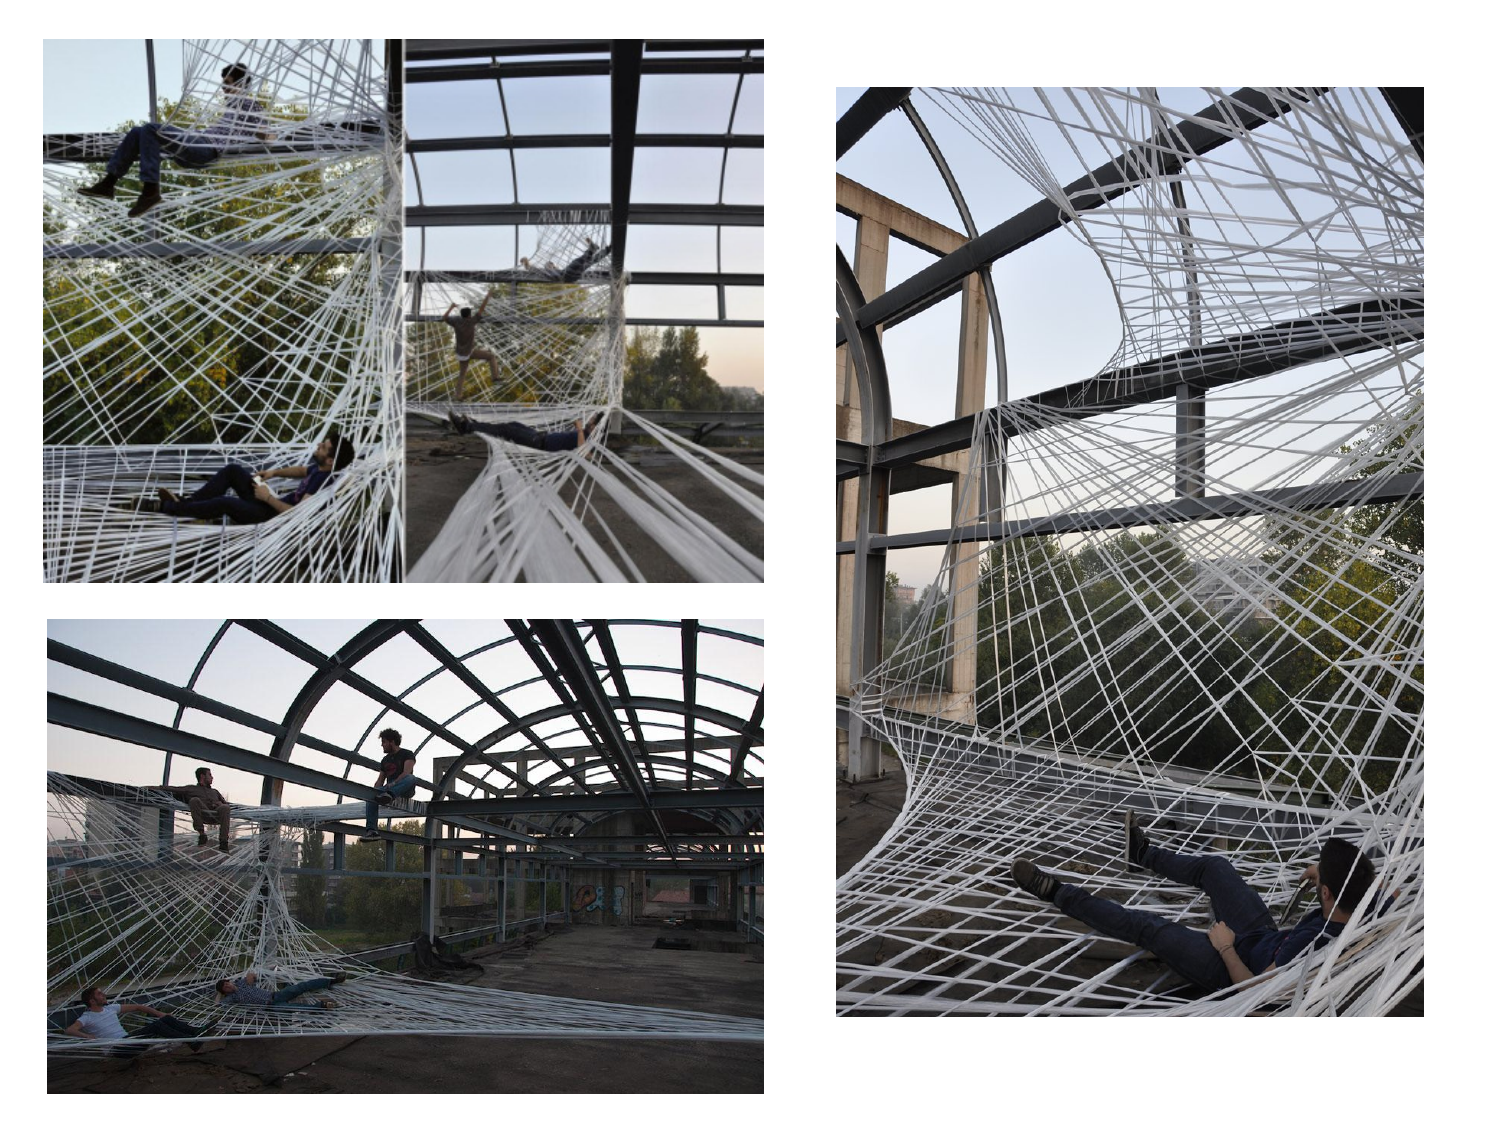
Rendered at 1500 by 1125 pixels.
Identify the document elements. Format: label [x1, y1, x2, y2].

picture [43, 39, 764, 583]
picture [836, 87, 1424, 1017]
picture [47, 619, 764, 1094]
